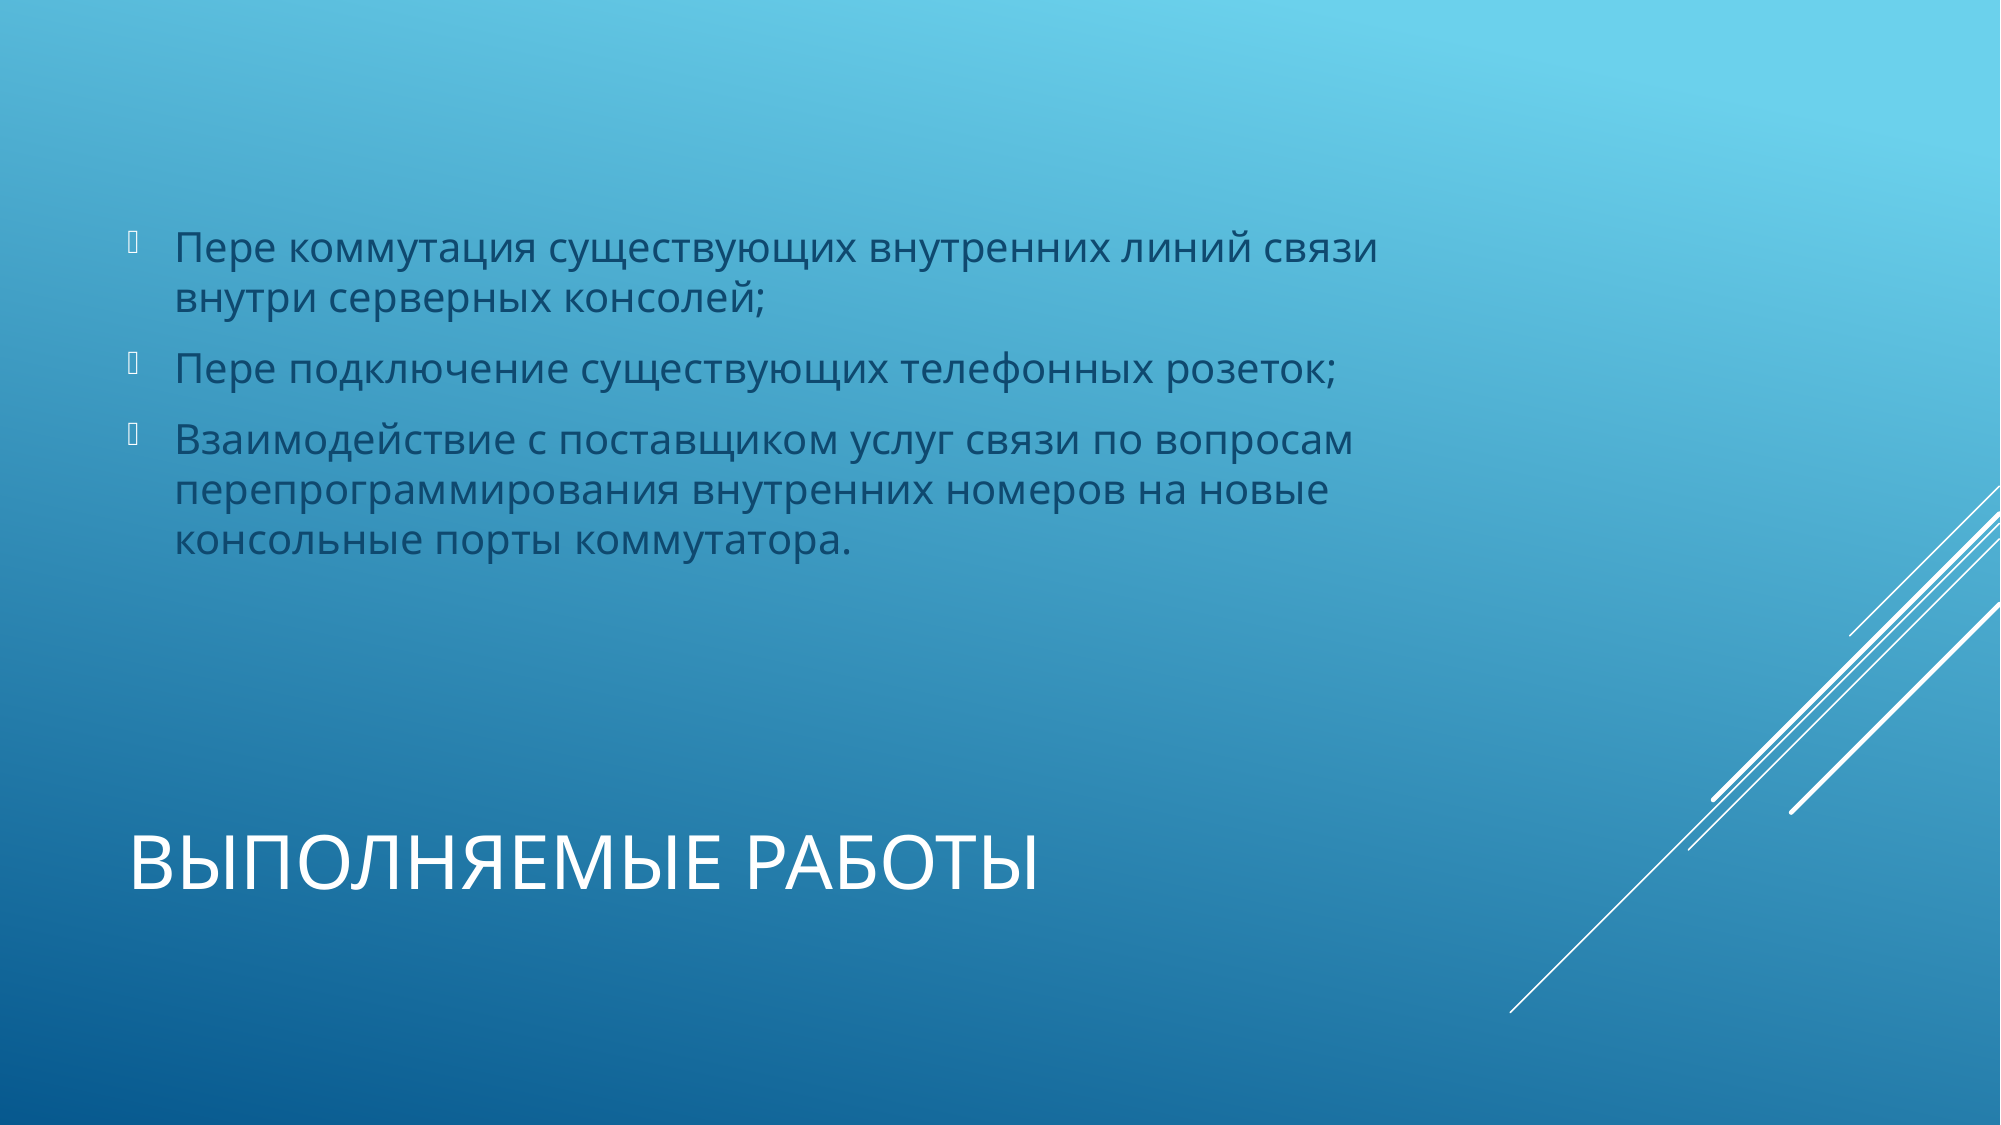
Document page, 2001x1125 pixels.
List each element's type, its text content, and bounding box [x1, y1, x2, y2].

title Выполняемые работы [112, 762, 1513, 984]
list Пере коммутация существующих внутренних линий связи внутри серверных консолей; Пере подключение существующих телефонных розеток; Взаимодействие с поставщиком услуг связи по вопросам перепрограммирования внутренних номеров на новые консольные порты коммутатора. [112, 21, 1513, 762]
